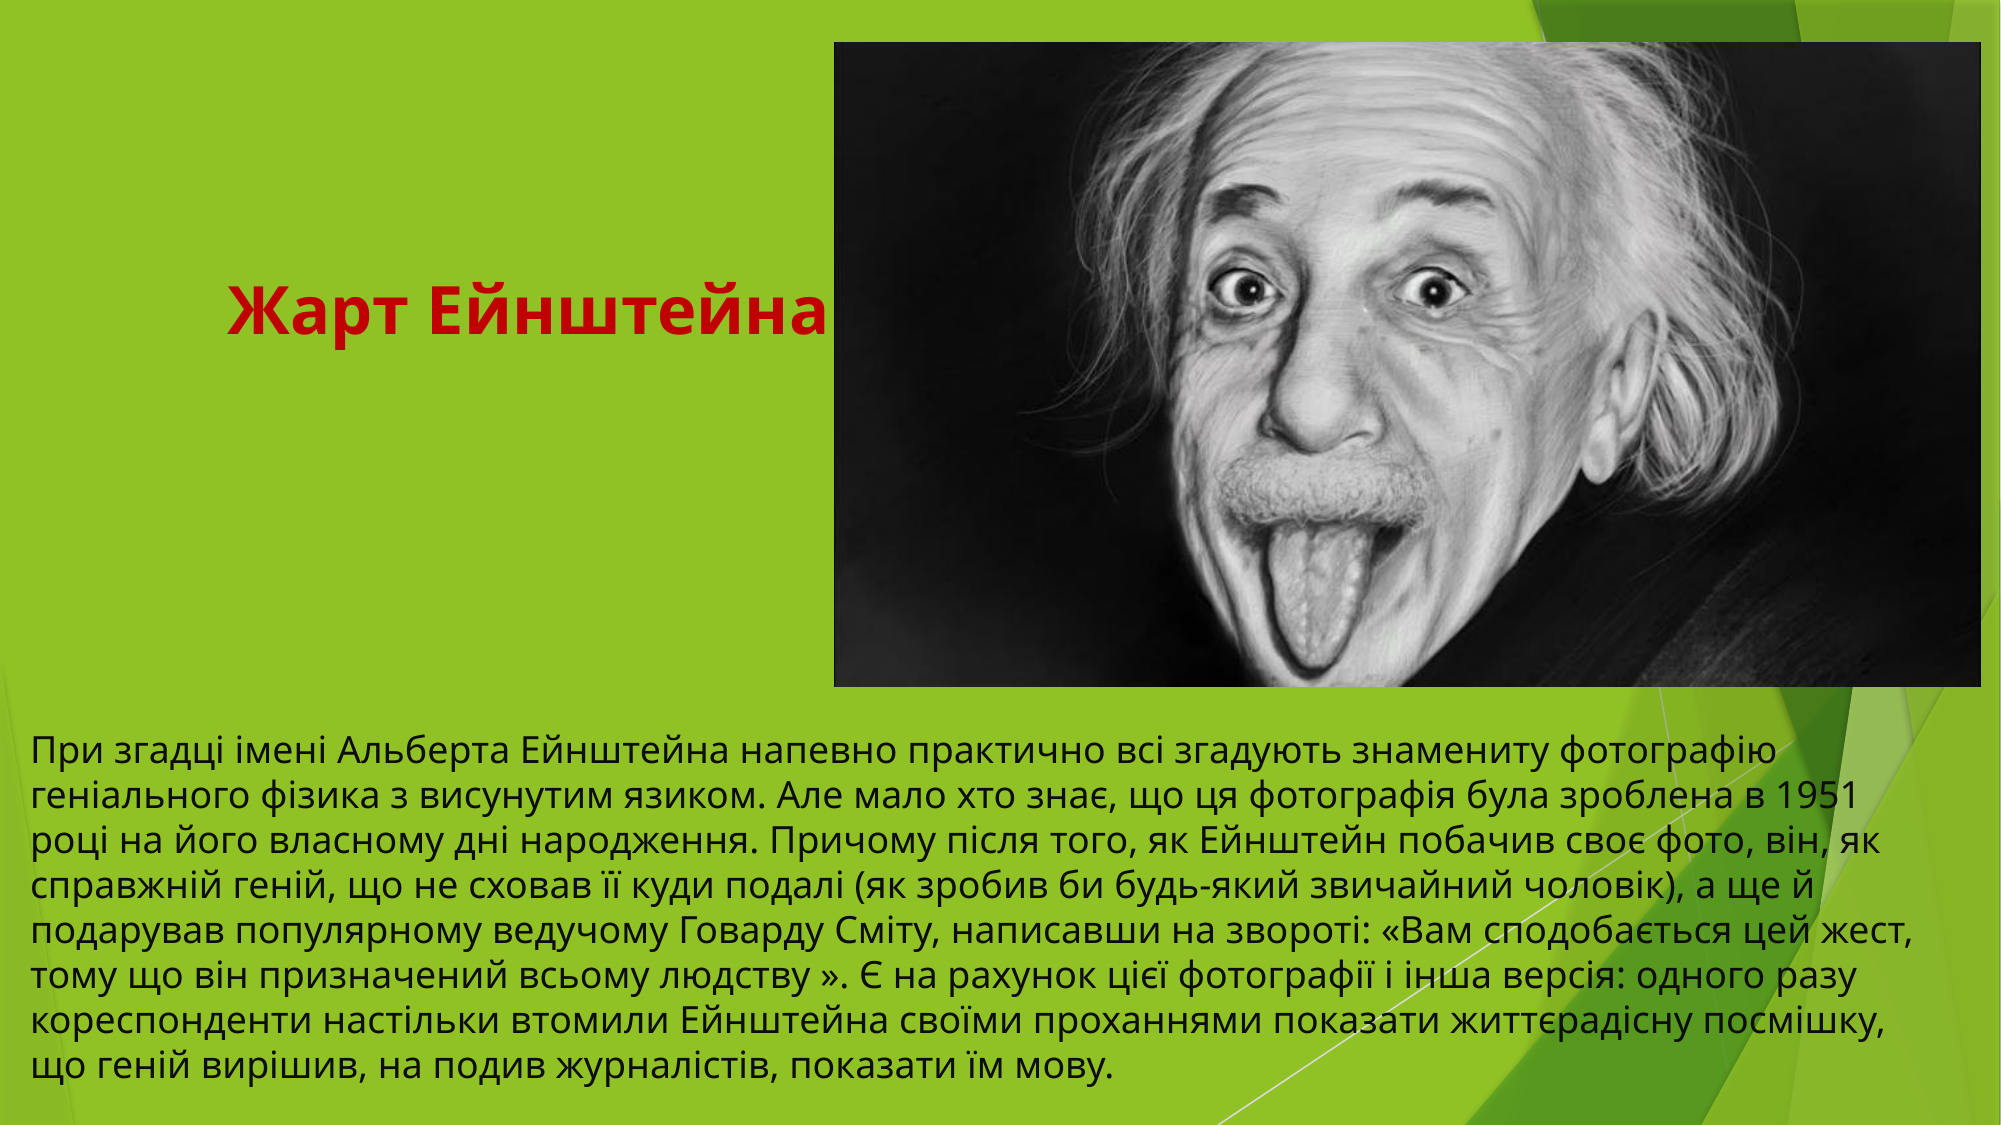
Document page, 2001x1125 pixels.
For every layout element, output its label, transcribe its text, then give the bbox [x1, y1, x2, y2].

picture [833, 42, 1982, 688]
list Жарт Ейнштейна [139, 260, 828, 406]
title При згадці імені Альберта Ейнштейна напевно практично всі згадують знамениту фотографію геніального фізика з висунутим язиком. Але мало хто знає, що ця фотографія була зроблена в 1951 році на його власному дні народження. Причому після того, як Ейнштейн побачив своє фото, він, як справжній геній, що не сховав її куди подалі (як зробив би будь-який звичайний чоловік), а ще й подарував популярному ведучому Говарду Сміту, написавши на звороті: «Вам сподобається цей жест, тому що він призначений всьому людству ». Є на рахунок цієї фотографії і інша версія: одного разу кореспонденти настільки втомили Ейнштейна своїми проханнями показати життєрадісну посмішку, що геній вирішив, на подив журналістів, показати їм мову. [15, 718, 1960, 1125]
